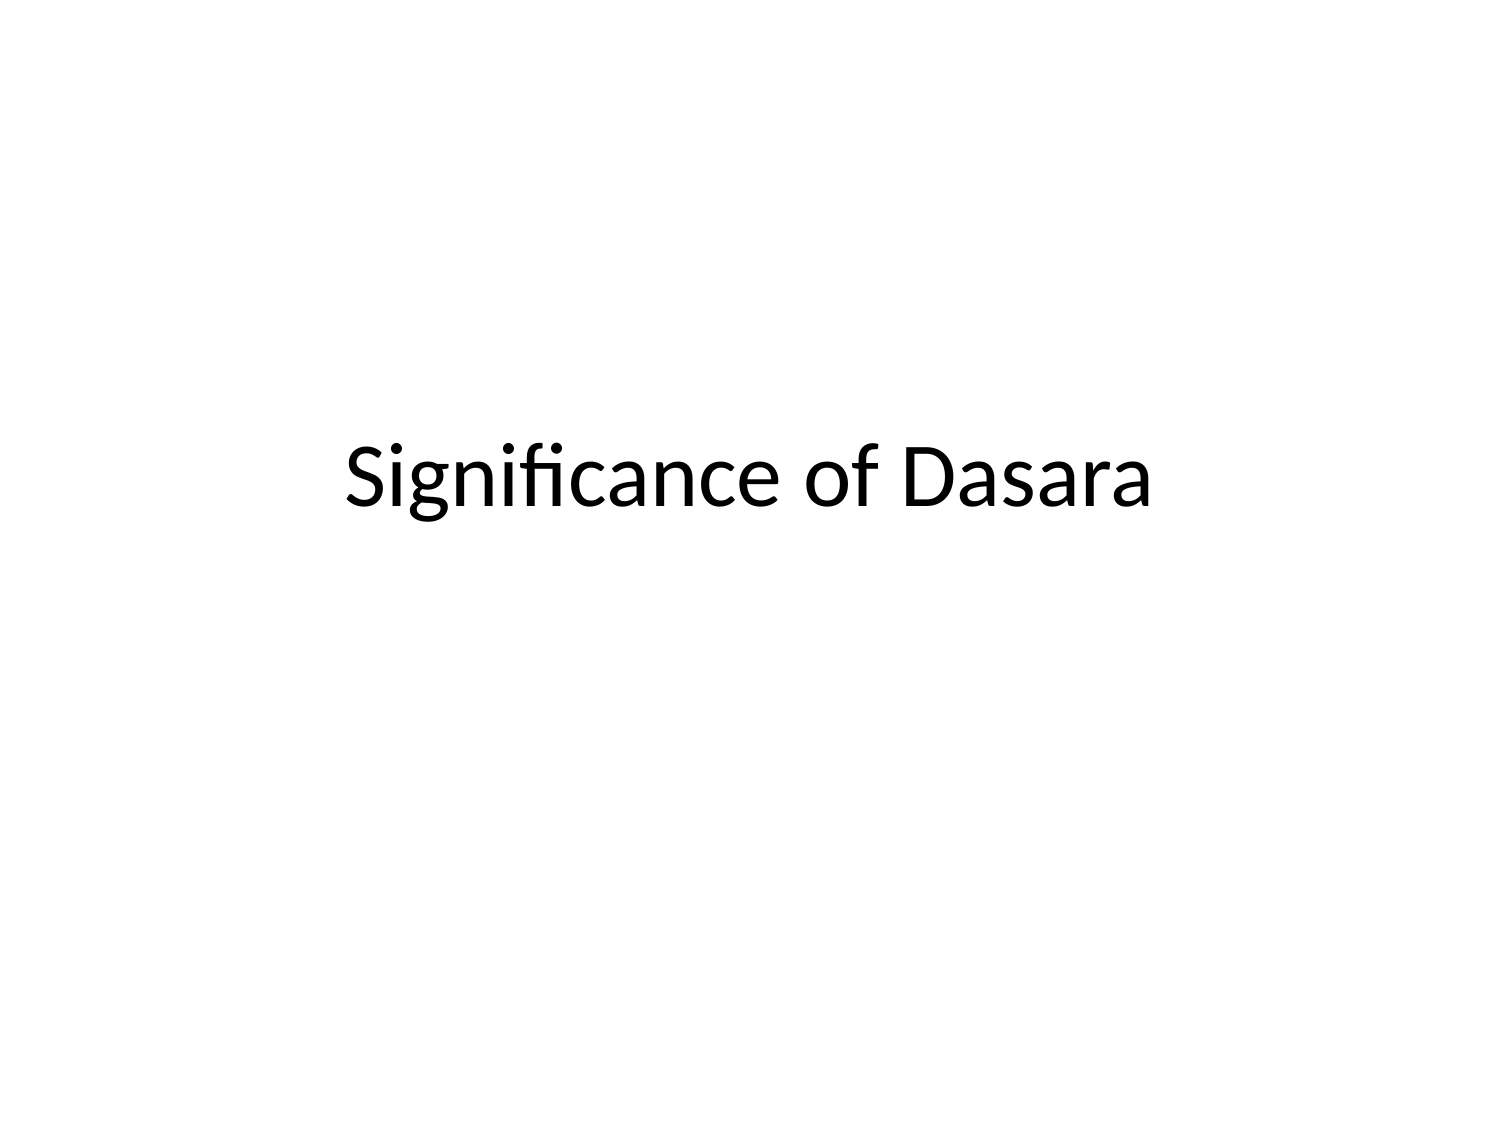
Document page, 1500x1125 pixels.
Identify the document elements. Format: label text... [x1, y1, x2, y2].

title Significance of Dasara [112, 349, 1388, 591]
